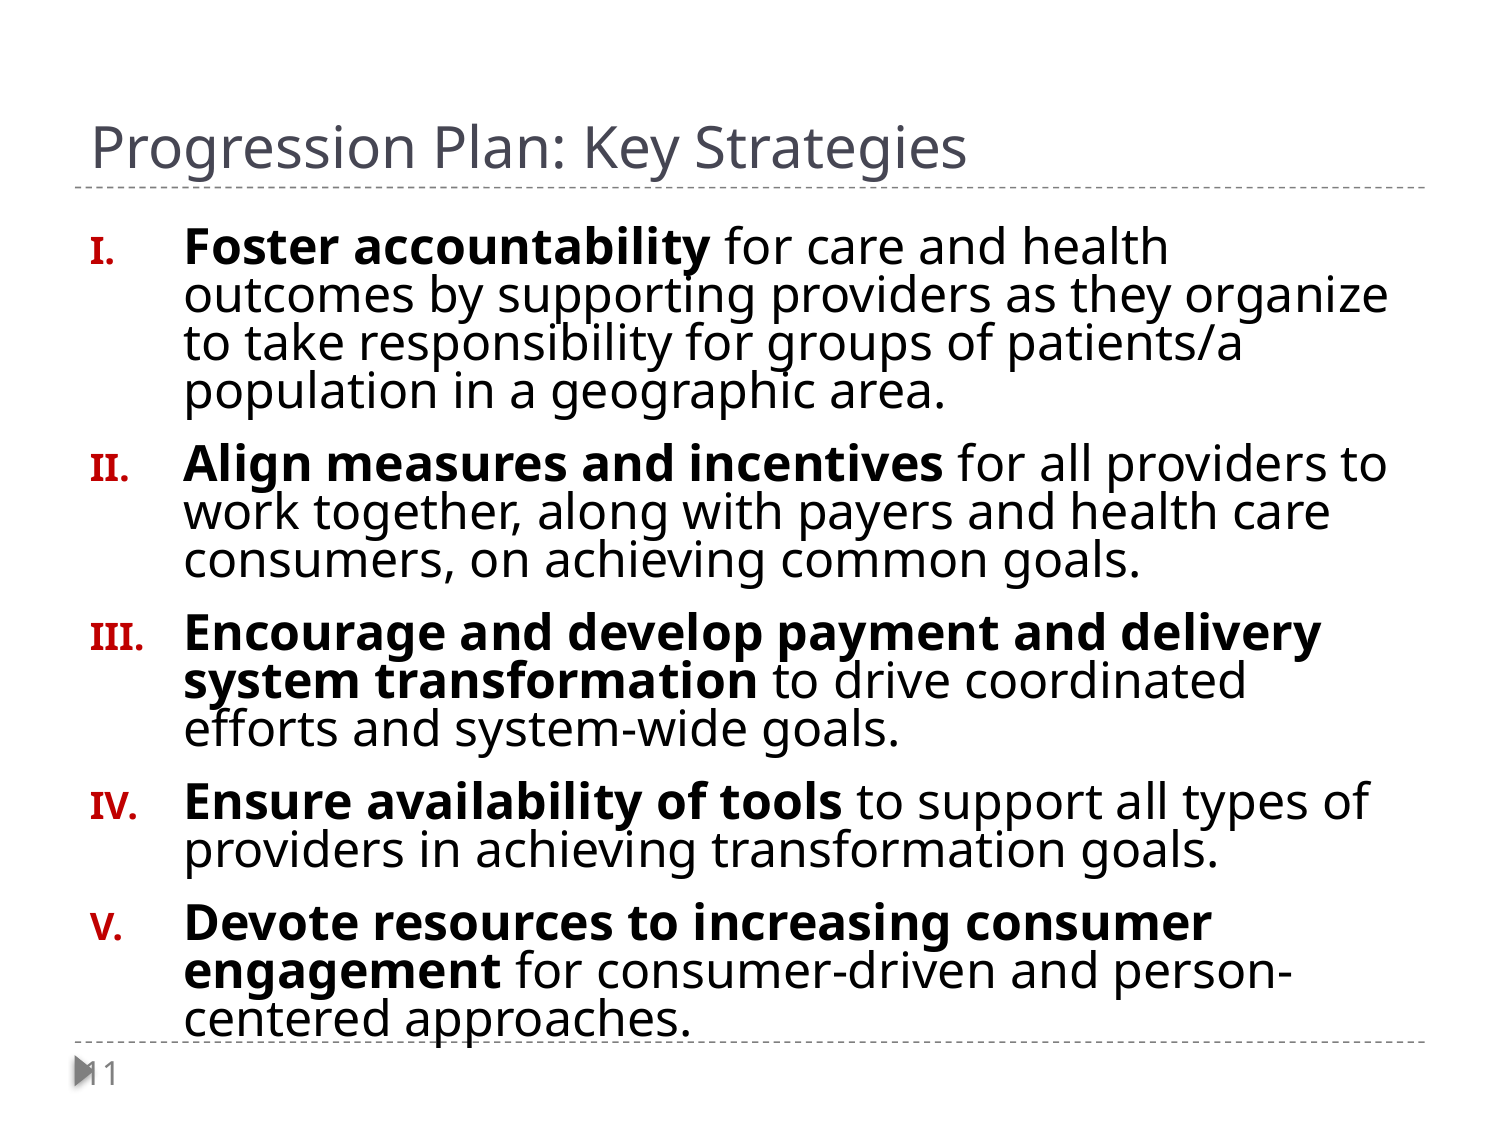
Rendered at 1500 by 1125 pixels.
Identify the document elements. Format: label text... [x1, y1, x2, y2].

title Progression Plan: Key Strategies [75, 24, 1425, 188]
list Foster accountability for care and health outcomes by supporting providers as they organize to take responsibility for groups of patients/a population in a geographic area. Align measures and incentives for all providers to work together, along with payers and health care consumers, on achieving common goals. Encourage and develop payment and delivery system transformation to drive coordinated efforts and system-wide goals. Ensure availability of tools to support all types of providers in achieving transformation goals. Devote resources to increasing consumer engagement for consumer-driven and person-centered approaches. [75, 219, 1425, 1054]
